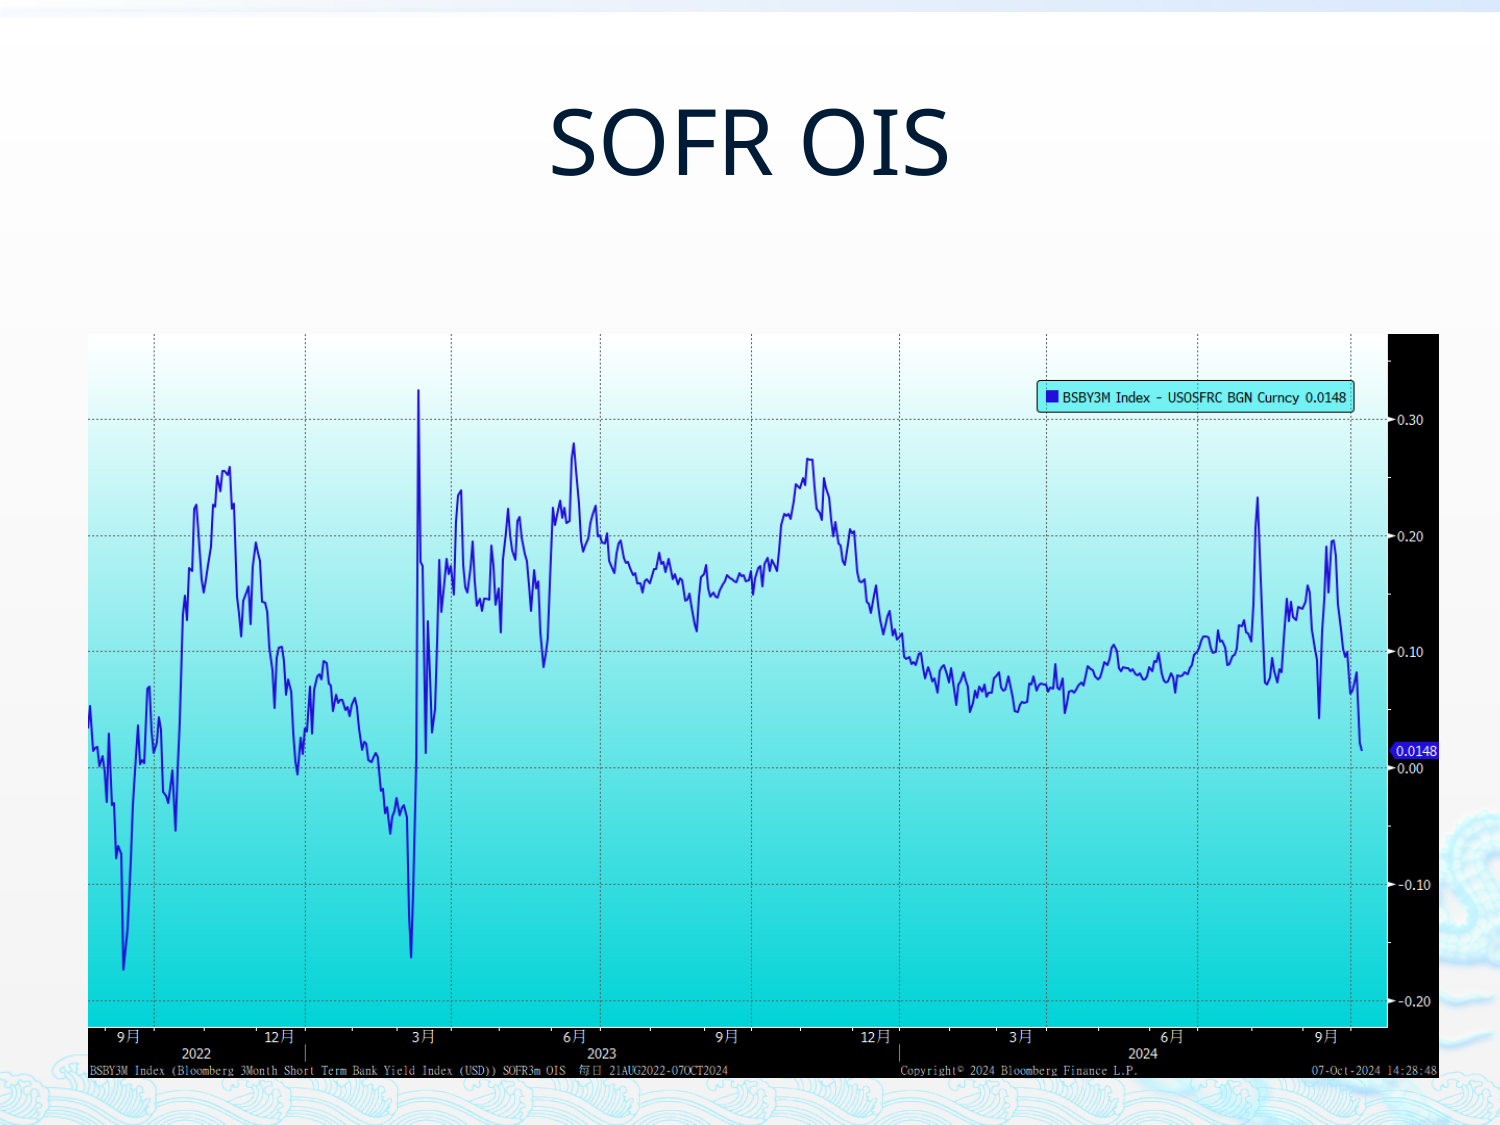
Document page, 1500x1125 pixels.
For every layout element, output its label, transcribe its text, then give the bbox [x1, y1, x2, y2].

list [87, 334, 1439, 1078]
title SOFR OIS [75, 45, 1425, 233]
